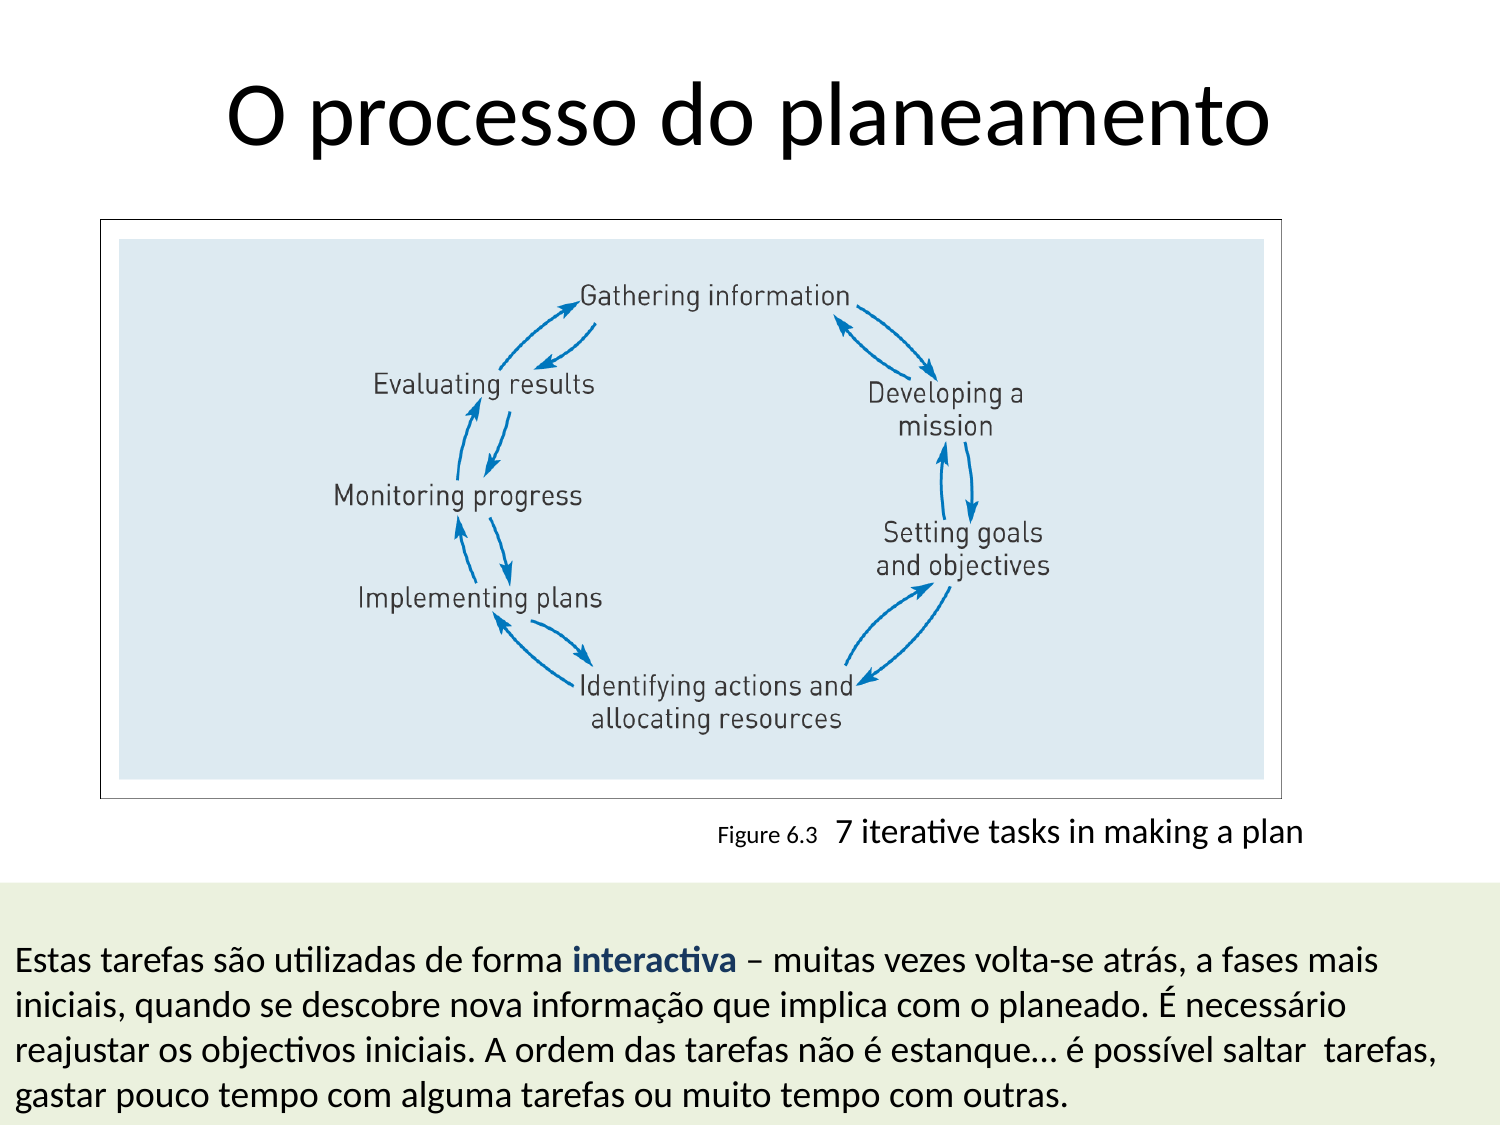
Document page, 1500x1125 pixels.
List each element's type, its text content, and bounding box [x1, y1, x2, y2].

text_box Estas tarefas são utilizadas de forma interactiva – muitas vezes volta-se atrás, a fases mais iniciais, quando se descobre nova informação que implica com o planeado. É necessário reajustar os objectivos iniciais. A ordem das tarefas não é estanque… é possível saltar tarefas, gastar pouco tempo com alguma tarefas ou muito tempo com outras. [0, 882, 1500, 1125]
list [100, 219, 1282, 799]
title O processo do planeamento [75, 45, 1425, 173]
text_box Figure 6.3 7 iterative tasks in making a plan [702, 798, 1459, 859]
